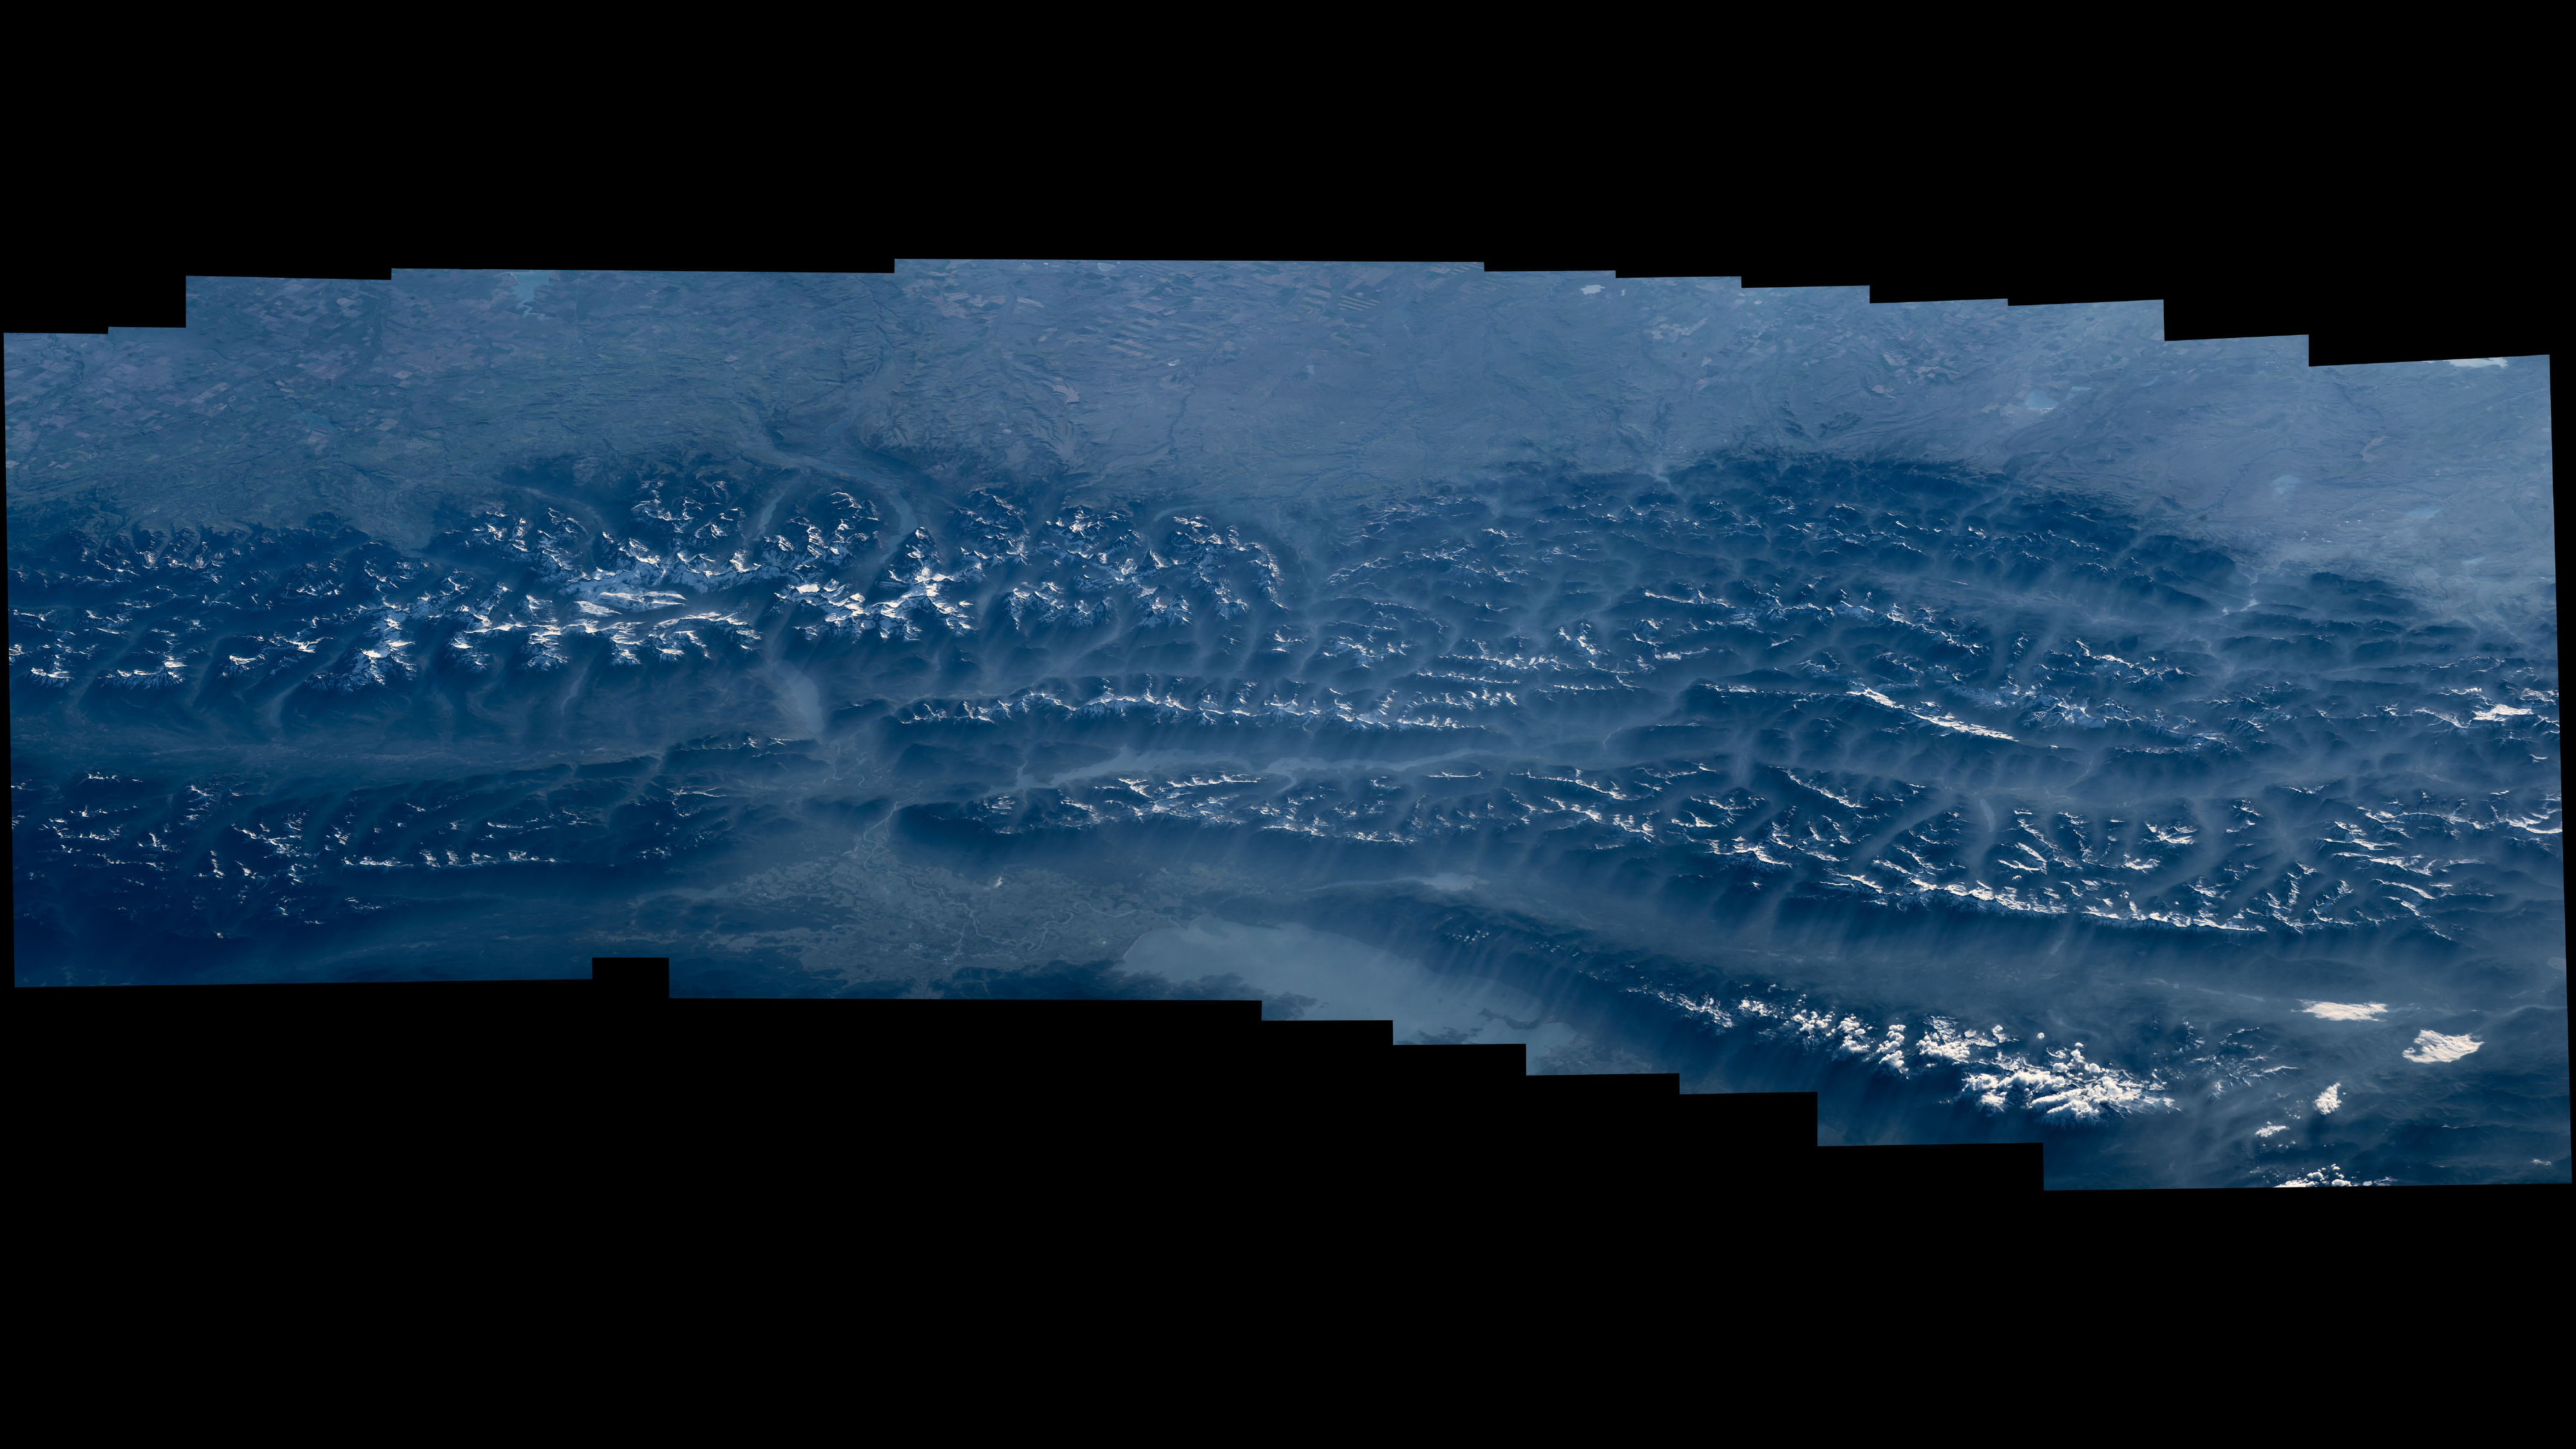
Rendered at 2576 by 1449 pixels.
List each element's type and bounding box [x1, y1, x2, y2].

picture [0, 232, 2576, 1216]
